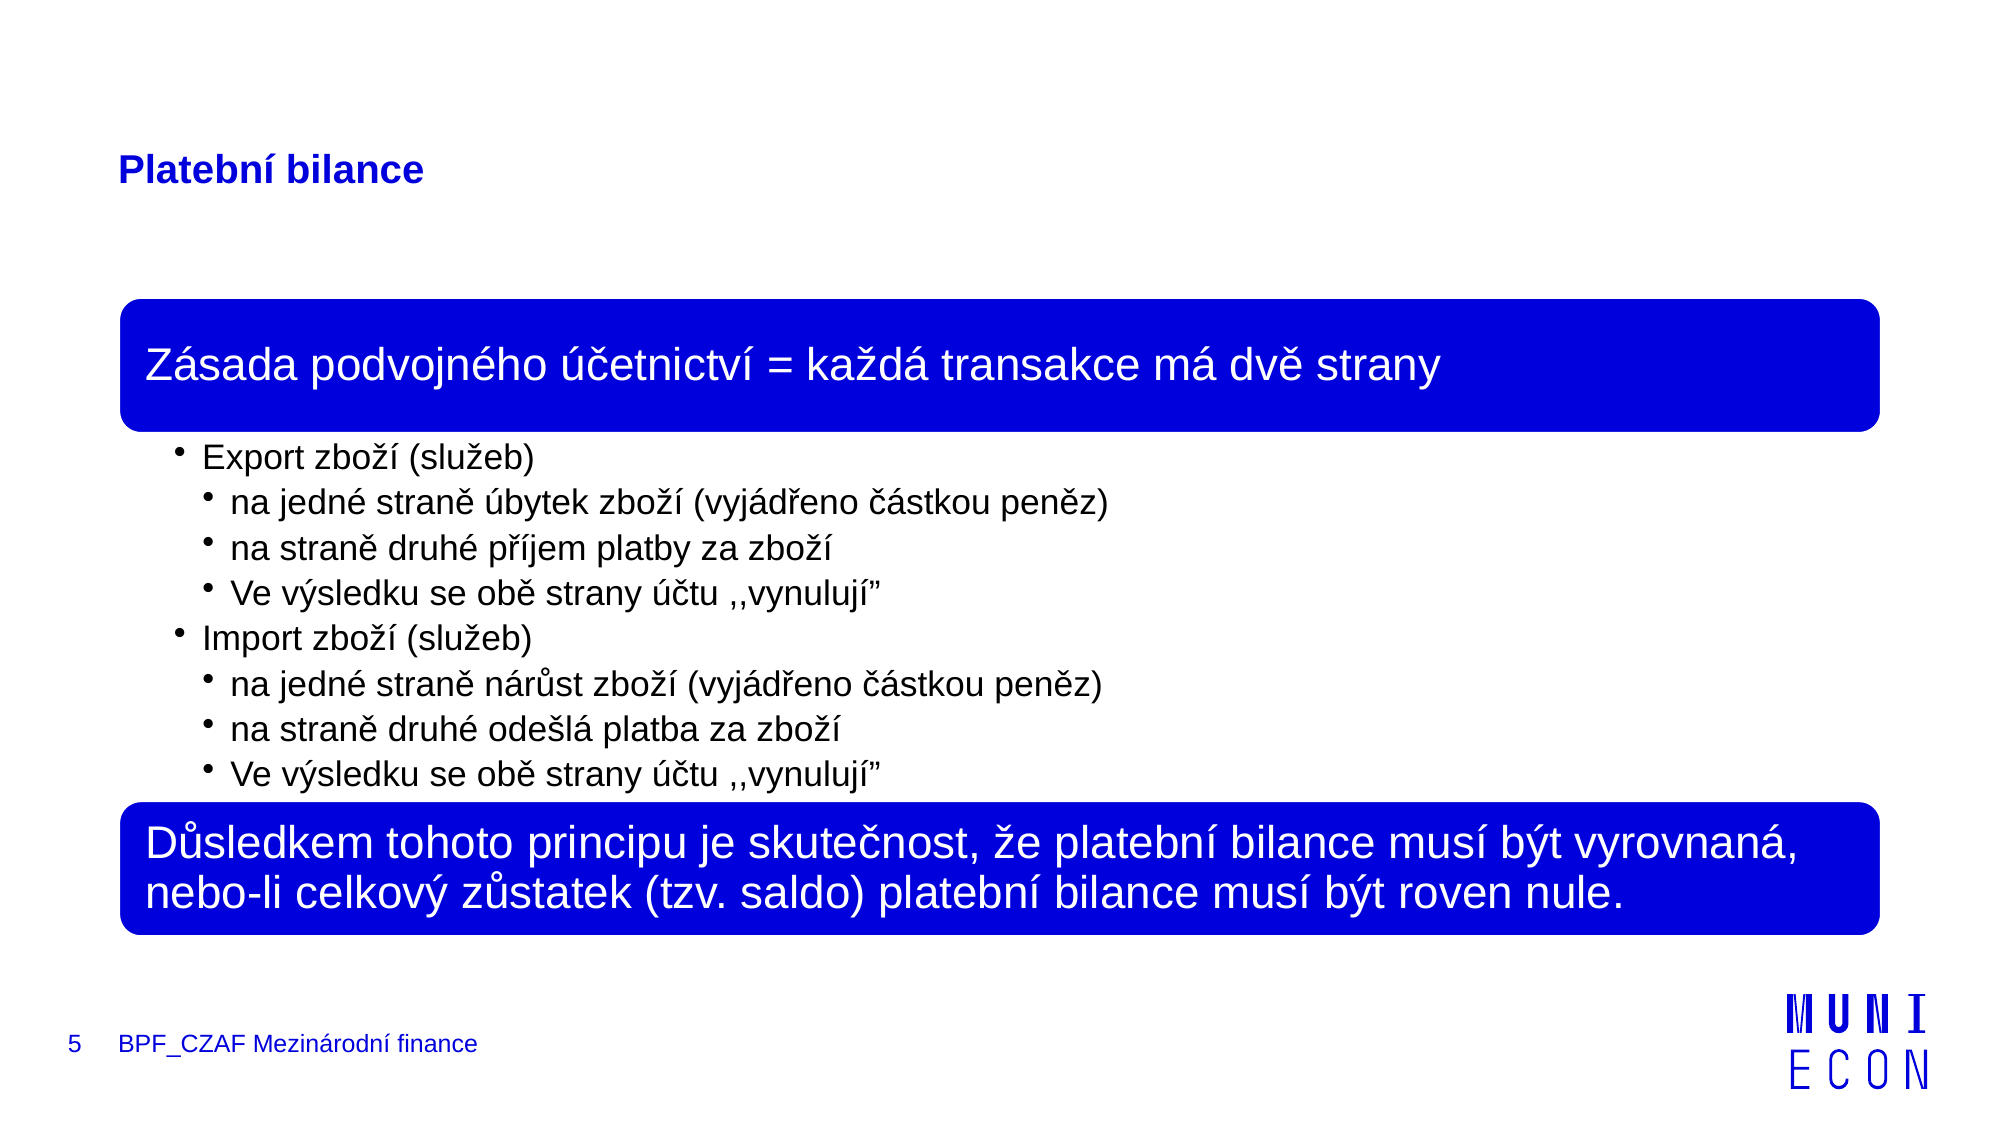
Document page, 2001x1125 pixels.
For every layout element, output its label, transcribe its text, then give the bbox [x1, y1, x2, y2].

footer BPF_CZAF Mezinárodní finance [118, 1021, 1418, 1063]
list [117, 277, 1883, 957]
title Platební bilance [118, 118, 1883, 193]
slide_number 5 [67, 1021, 110, 1063]
